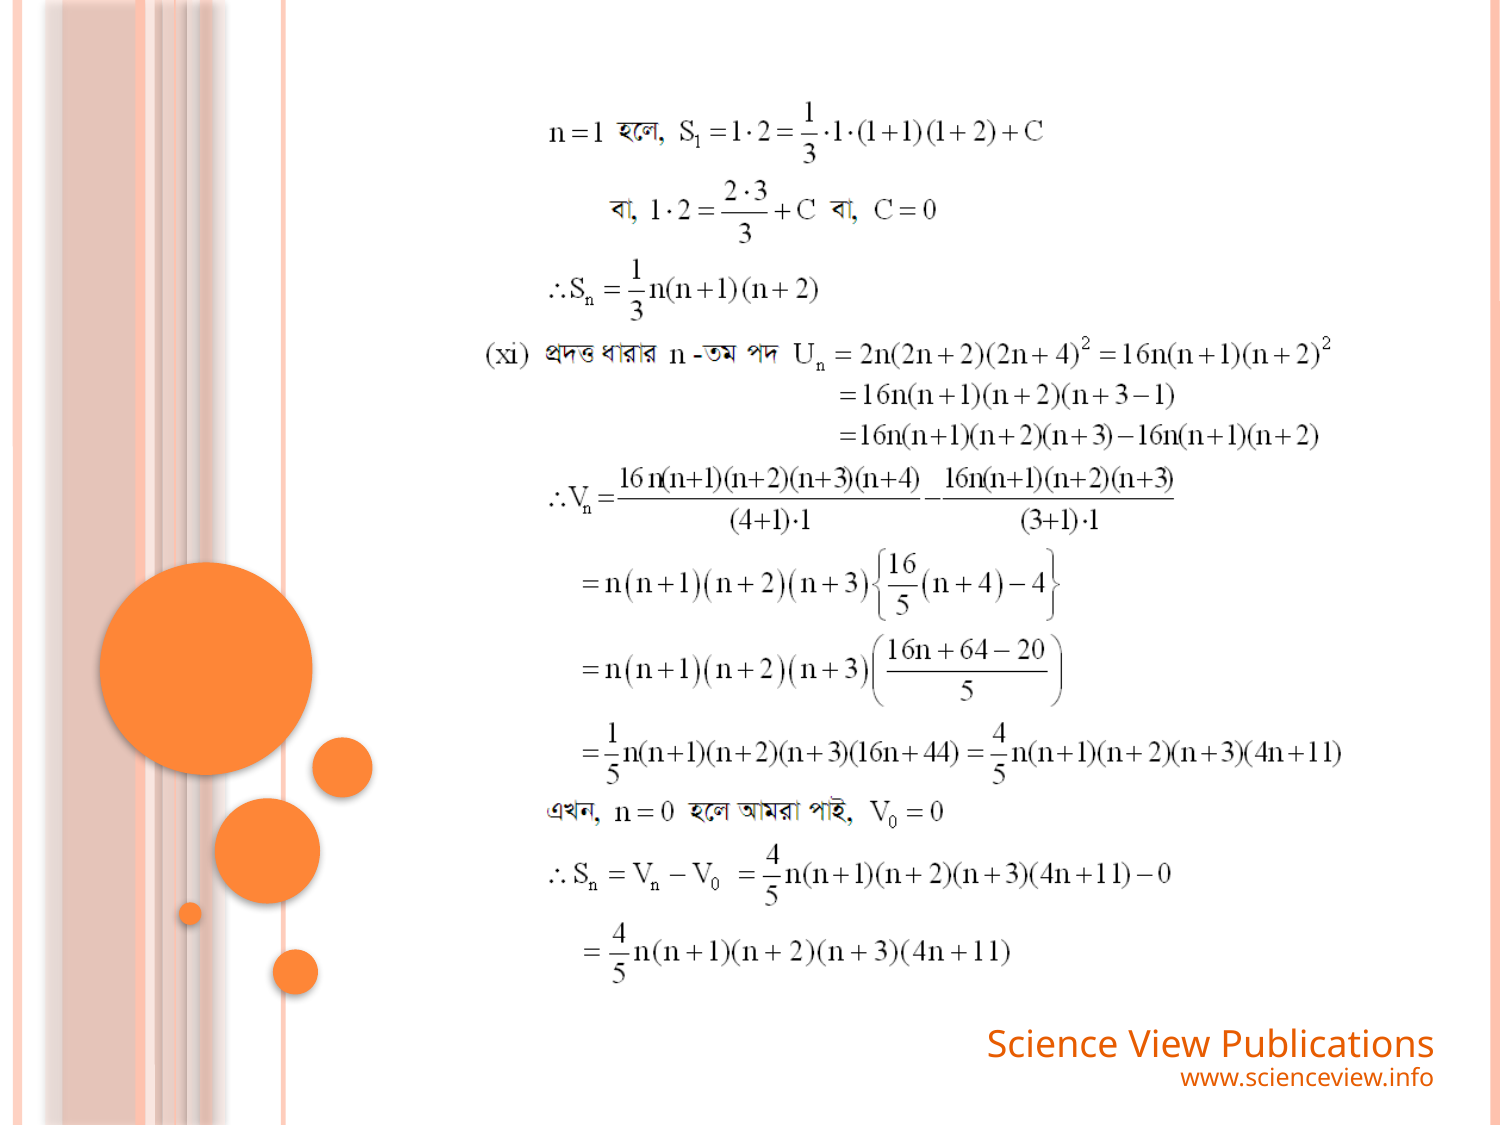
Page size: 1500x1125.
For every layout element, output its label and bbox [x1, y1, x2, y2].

list [477, 99, 1348, 988]
